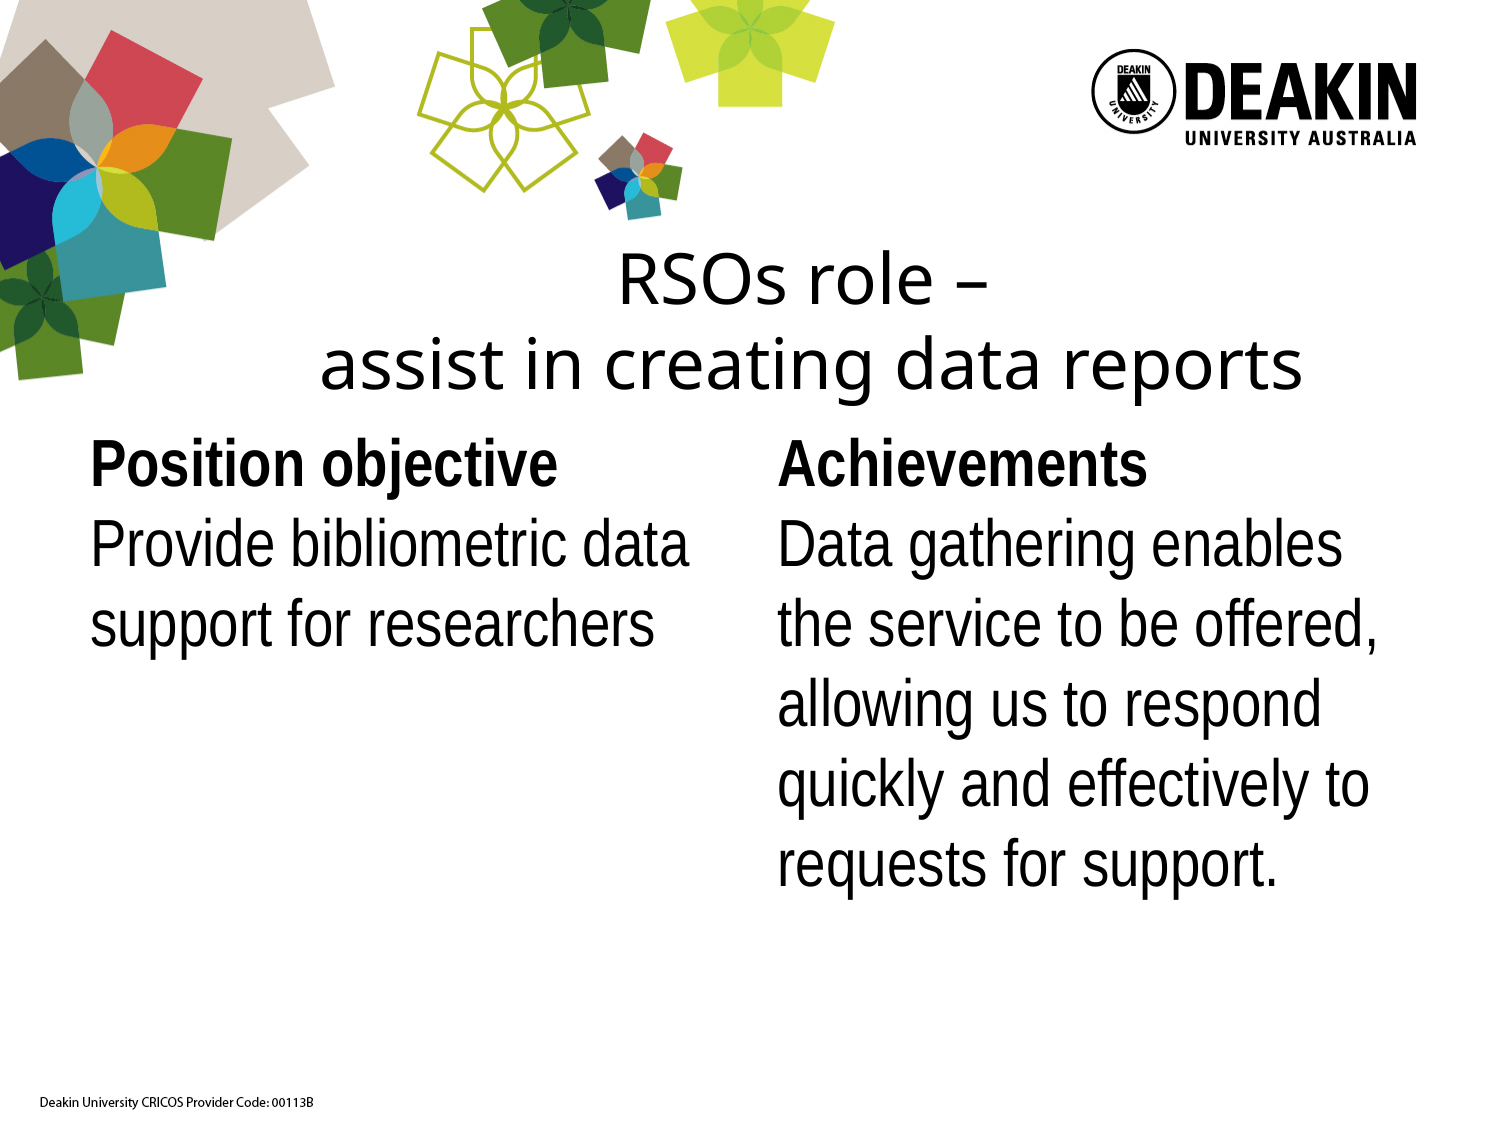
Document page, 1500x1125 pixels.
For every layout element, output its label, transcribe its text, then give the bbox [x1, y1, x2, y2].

list Position objective Provide bibliometric data support for researchers [75, 412, 738, 1005]
picture [0, 0, 1500, 1125]
title RSOs role – assist in creating data reports [137, 224, 1488, 413]
list Achievements Data gathering enables the service to be offered, allowing us to respond quickly and effectively to requests for support. [762, 412, 1400, 1005]
